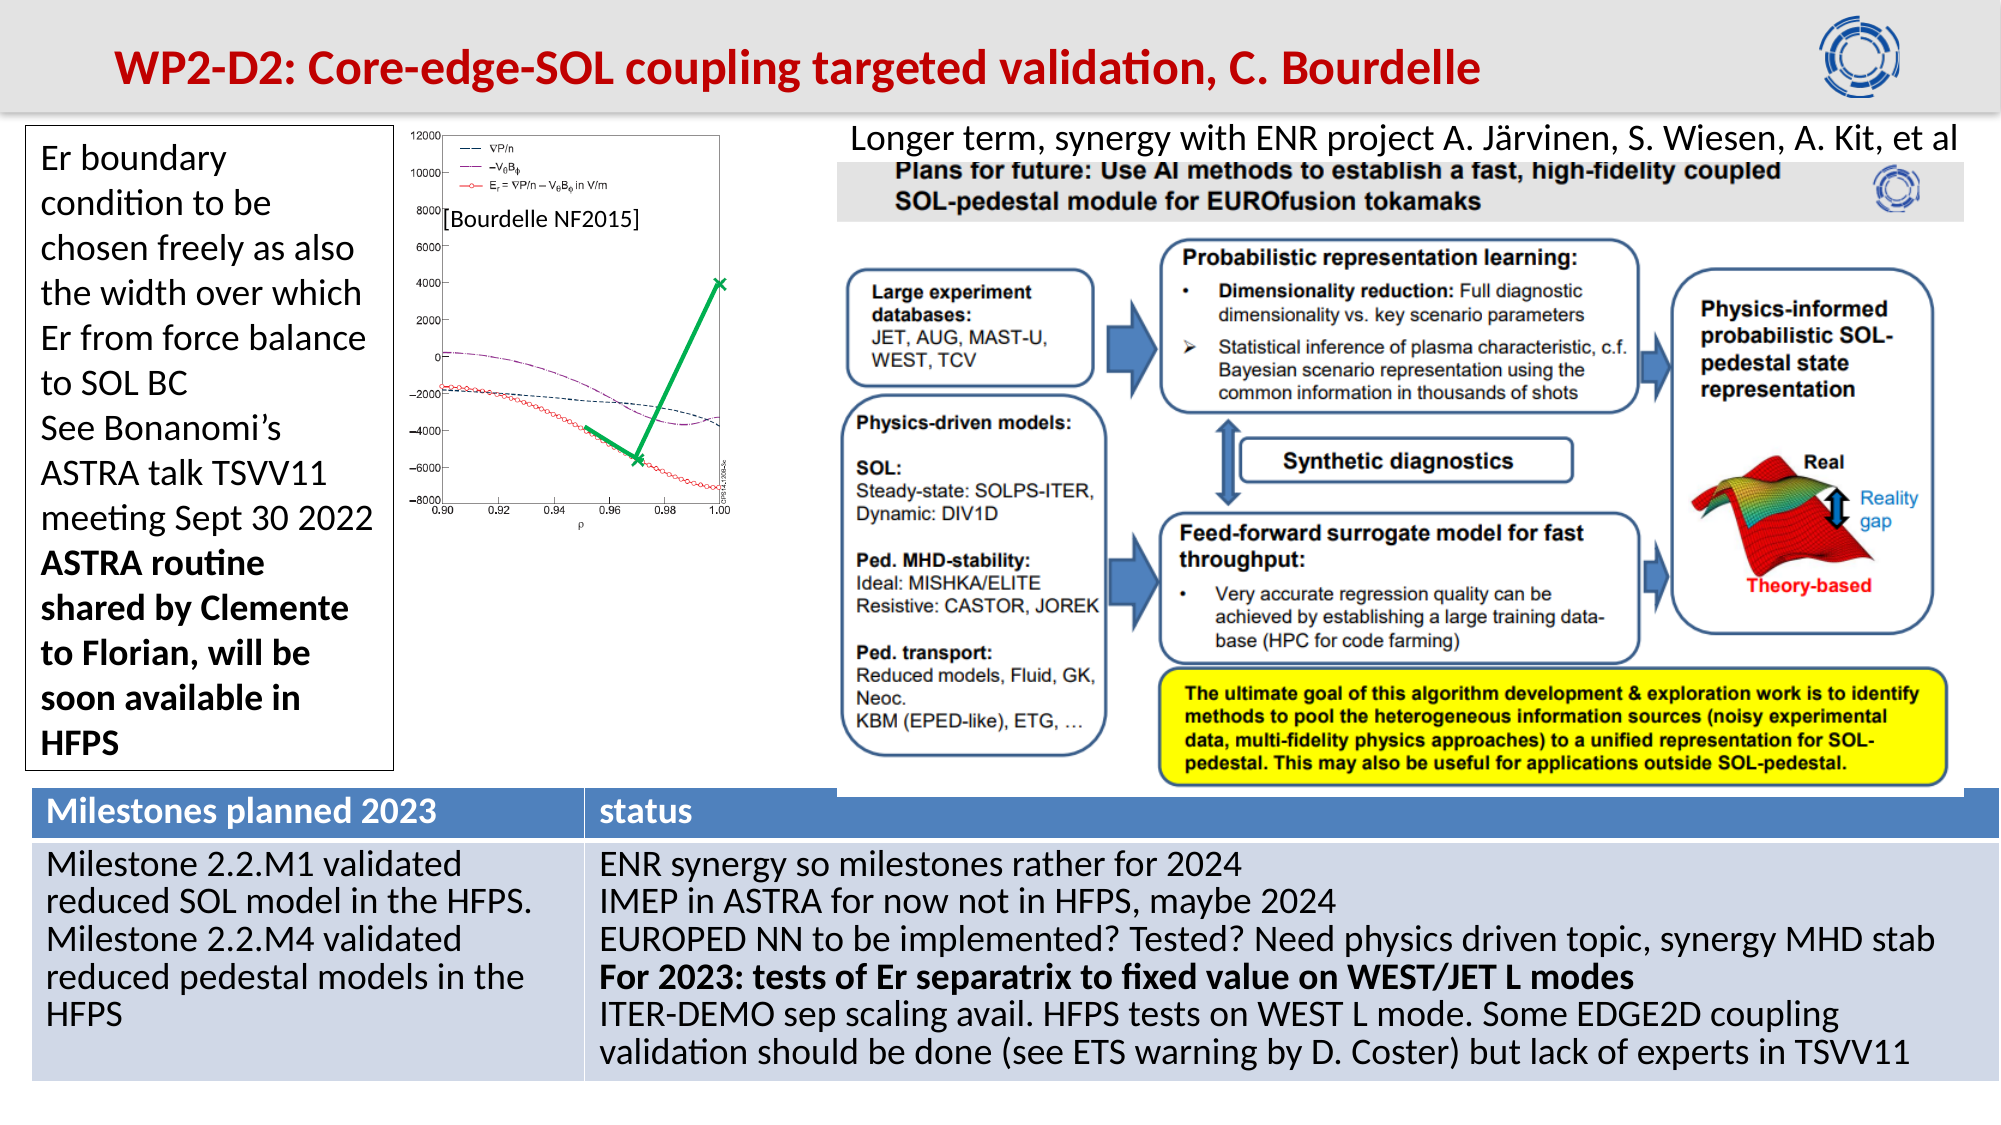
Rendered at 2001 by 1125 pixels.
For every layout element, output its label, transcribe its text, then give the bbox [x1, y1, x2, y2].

picture [837, 162, 1964, 797]
table_cell Milestone 2.2.M1 validated reduced SOL model in the HFPS. Milestone 2.2.M4 validated reduced pedestal models in the HFPS [32, 843, 584, 1081]
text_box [399, 125, 739, 534]
table_header status [585, 788, 1999, 838]
table_cell ENR synergy so milestones rather for 2024 IMEP in ASTRA for now not in HFPS, maybe 2024 EUROPED NN to be implemented? Tested? Need physics driven topic, synergy MHD stab For 2023: tests of Er separatrix to fixed value on WEST/JET L modes ITER-DEMO sep scaling avail. HFPS tests on WEST L mode. Some EDGE2D coupling validation should be done (see ETS warning by D. Coster) but lack of experts in TSVV11 [585, 843, 1999, 1081]
title WP2-D2: Core-edge-SOL coupling targeted validation, C. Bourdelle [99, 12, 1750, 88]
text_box Longer term, synergy with ENR project A. Järvinen, S. Wiesen, A. Kit, et al [835, 106, 1984, 166]
text_box Er boundary condition to be chosen freely as also the width over which Er from force balance to SOL BC See Bonanomi’s ASTRA talk TSVV11 meeting Sept 30 2022 ASTRA routine shared by Clemente to Florian, will be soon available in HFPS [25, 125, 394, 771]
table_header Milestones planned 2023 [32, 788, 584, 838]
